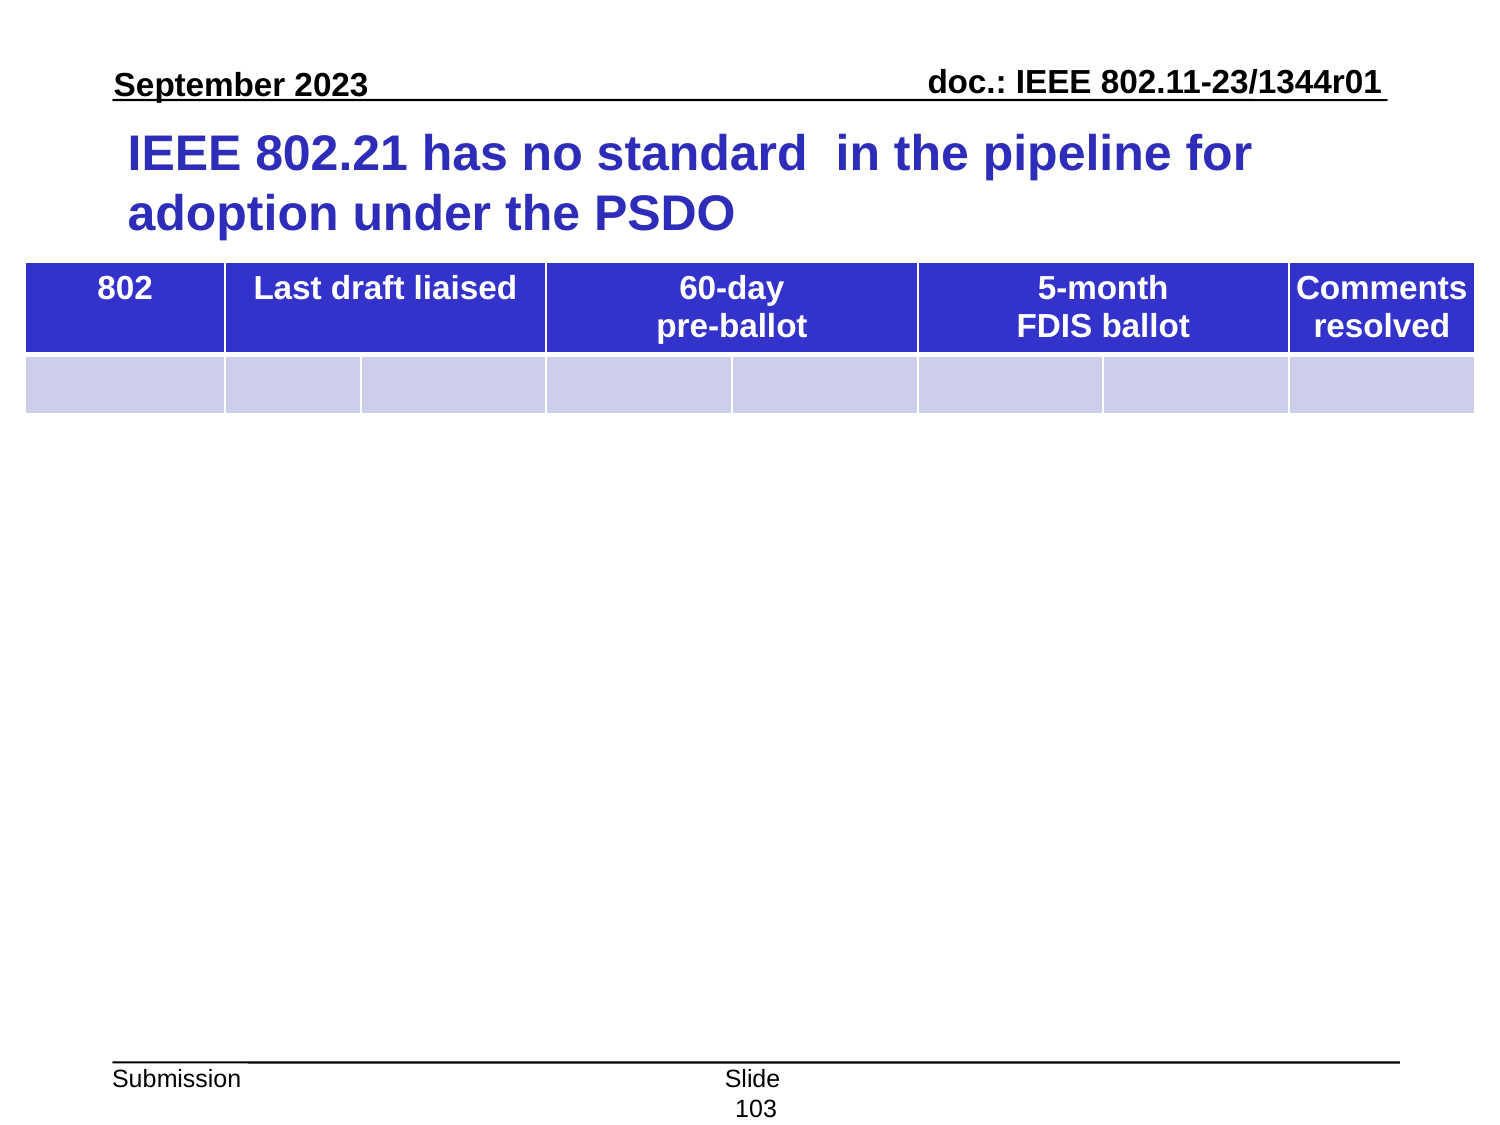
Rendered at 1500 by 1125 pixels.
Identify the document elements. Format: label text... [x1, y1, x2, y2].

table_header 5-month FDIS ballot [919, 263, 1288, 352]
table_cell [1104, 357, 1288, 413]
slide_number Slide 103 [709, 1061, 803, 1093]
table_cell [226, 357, 360, 413]
table_cell [362, 357, 545, 413]
table_cell [547, 357, 731, 413]
table_header 802 [26, 263, 224, 352]
title IEEE 802.21 has no standard in the pipeline for adoption under the PSDO [112, 112, 1388, 262]
table_cell [1290, 357, 1474, 413]
table_header Last draft liaised [226, 263, 545, 352]
table_header 60-day pre-ballot [547, 263, 917, 352]
table_cell [733, 357, 917, 413]
table_header Comments resolved [1290, 263, 1474, 352]
table_cell [919, 357, 1102, 413]
table_cell [26, 357, 224, 413]
